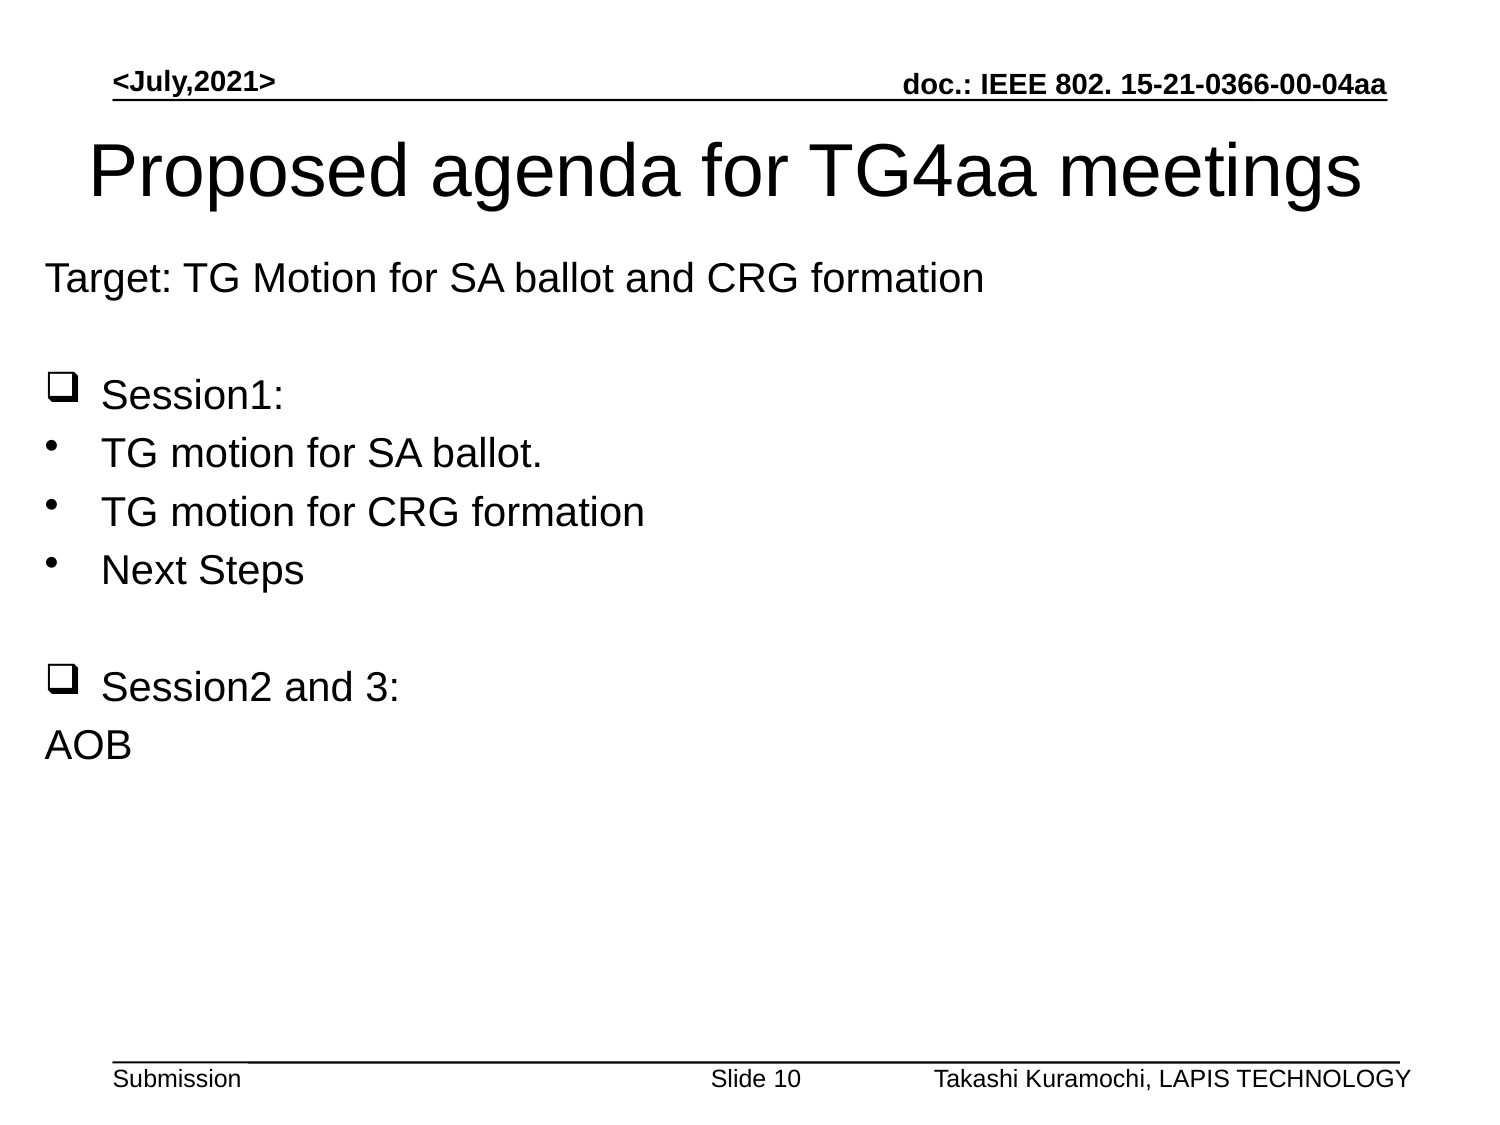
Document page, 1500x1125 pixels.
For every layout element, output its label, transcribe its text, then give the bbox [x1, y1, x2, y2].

list Target: TG Motion for SA ballot and CRG formation Session1: TG motion for SA ballot. TG motion for CRG formation Next Steps Session2 and 3: AOB [29, 243, 1471, 882]
slide_number Slide 10 [709, 1062, 803, 1093]
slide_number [112, 62, 375, 98]
footer Takashi Kuramochi, LAPIS TECHNOLOGY [820, 1062, 1413, 1125]
title Proposed agenda for TG4aa meetings [53, 112, 1400, 220]
